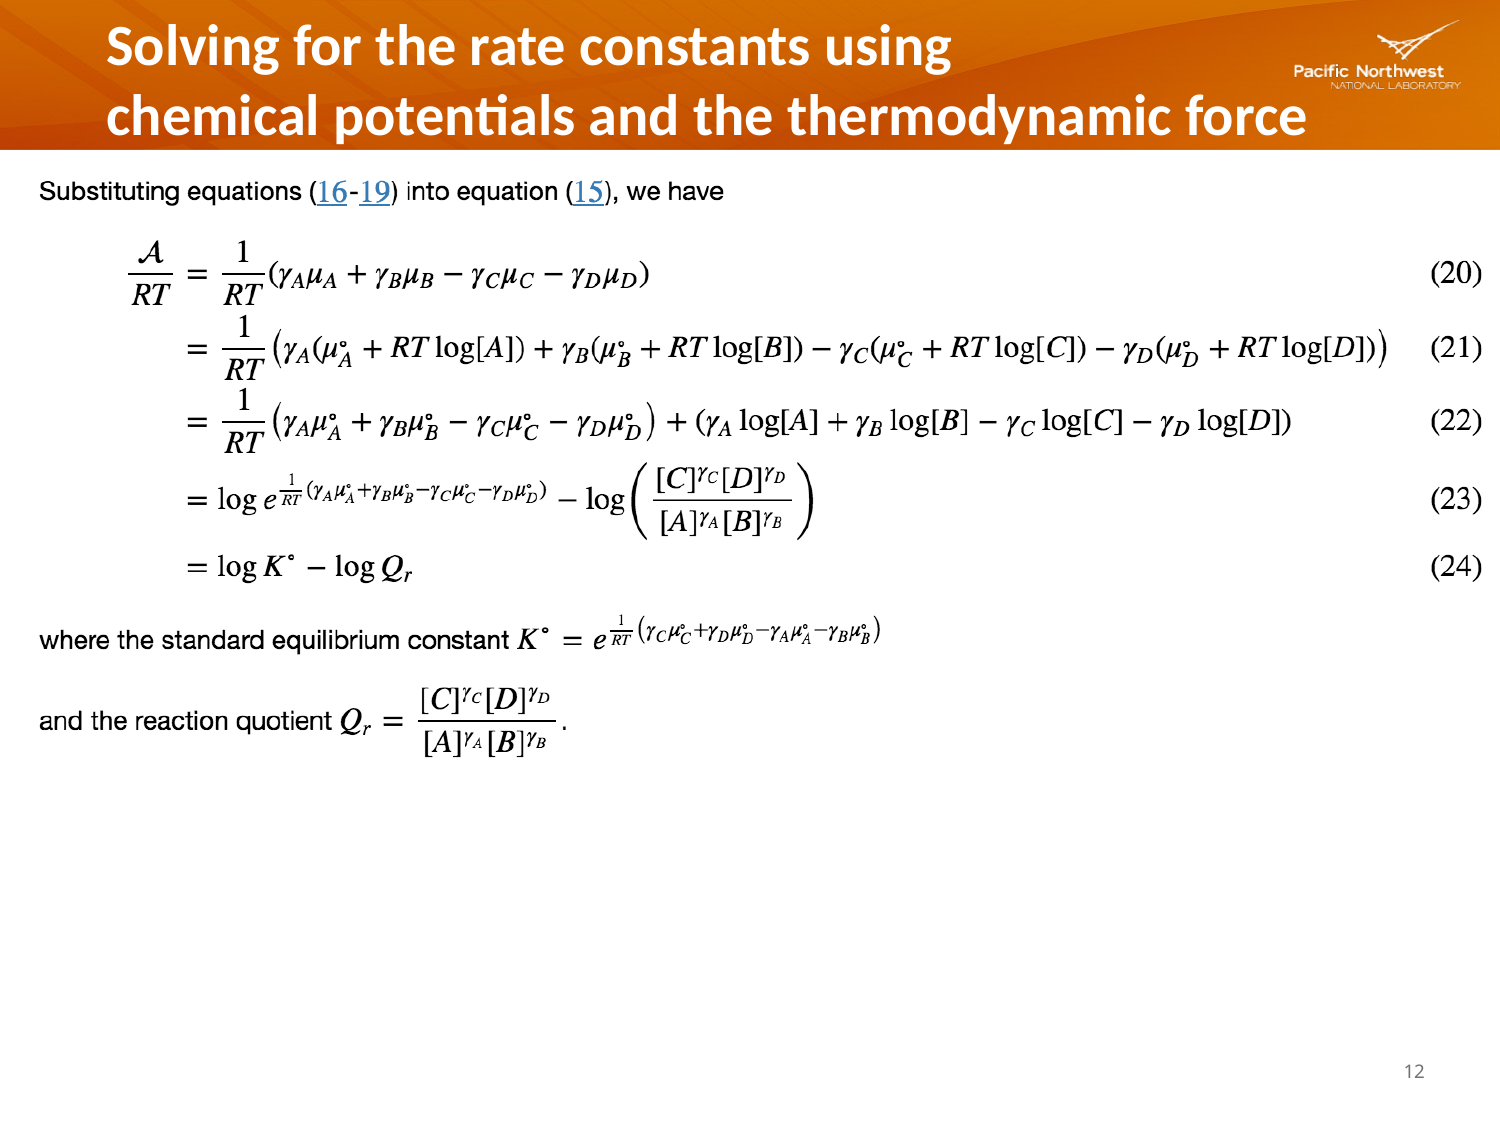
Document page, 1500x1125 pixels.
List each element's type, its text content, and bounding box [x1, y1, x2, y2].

slide_number 12 [1074, 1042, 1425, 1103]
picture [36, 168, 1496, 774]
picture [0, 0, 1500, 149]
title Solving for the rate constants using chemical potentials and the thermodynamic force [106, 7, 1485, 149]
